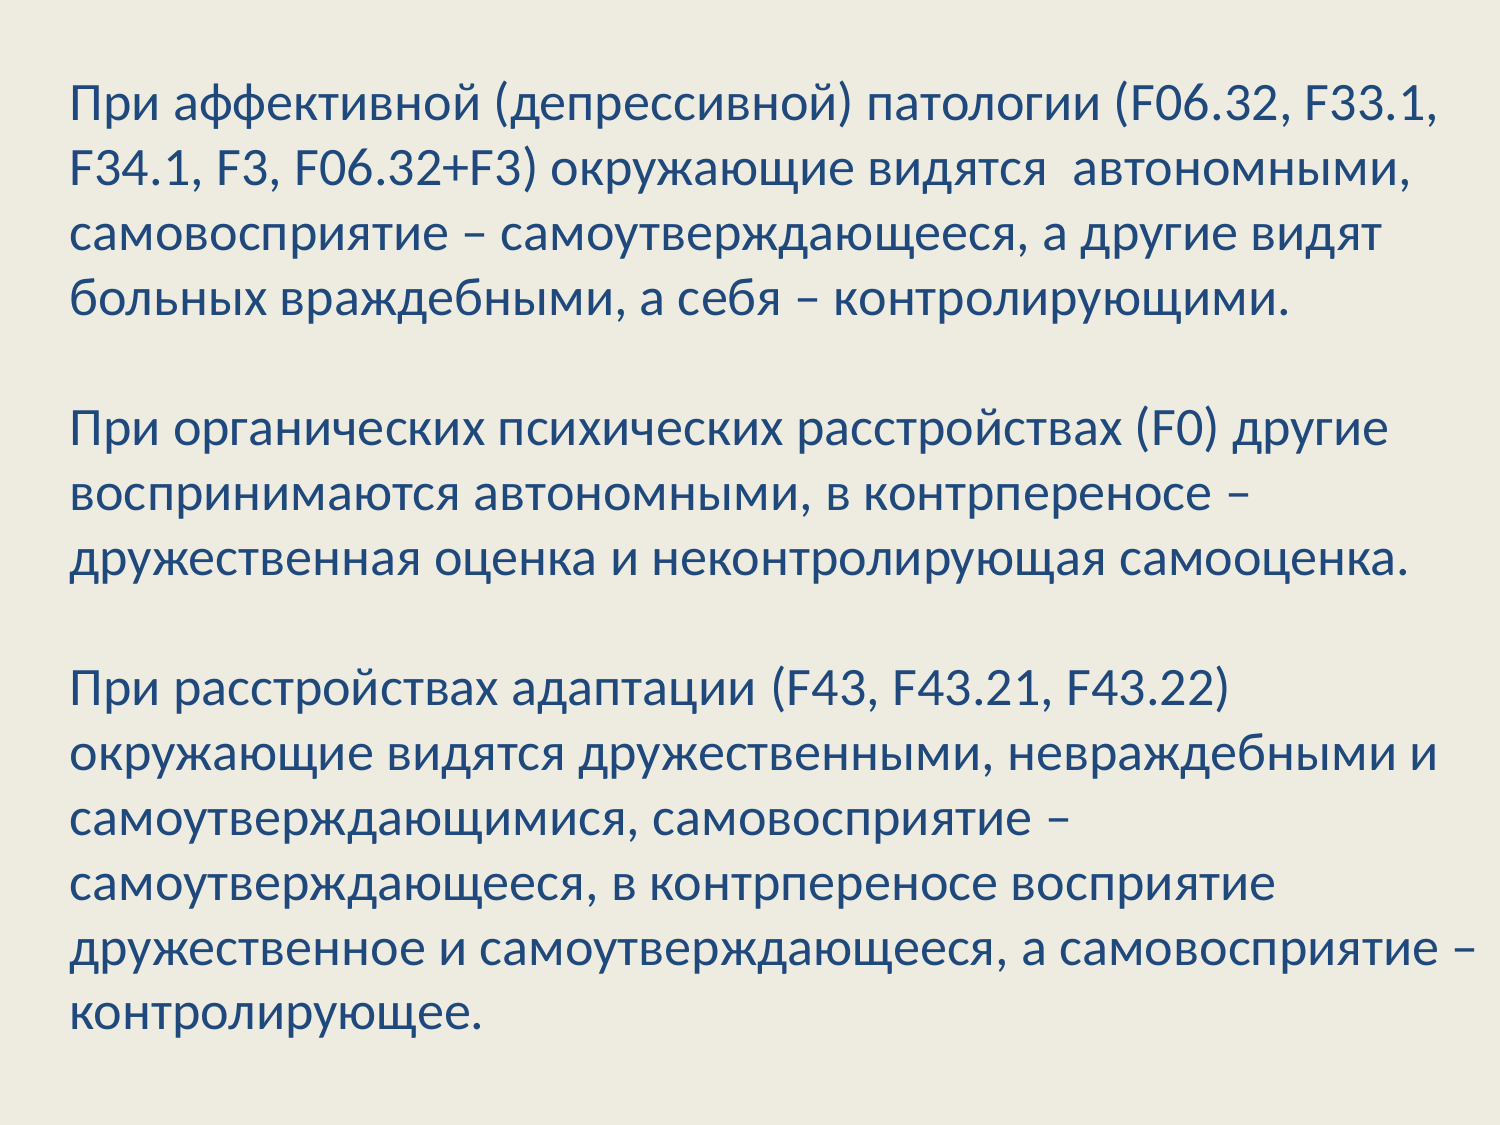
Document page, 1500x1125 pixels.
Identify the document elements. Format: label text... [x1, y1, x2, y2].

text_box При аффективной (депрессивной) патологии (F06.32, F33.1, F34.1, F3, F06.32+F3) окружающие видятся автономными, самовосприятие – самоутверждающееся, а другие видят больных враждебными, а себя – контролирующими. При органических психических расстройствах (F0) другие воспринимаются автономными, в контрпереносе – дружественная оценка и неконтролирующая самооценка. При расстройствах адаптации (F43, F43.21, F43.22) окружающие видятся дружественными, невраждебными и самоутверждающимися, самовосприятие – самоутверждающееся, в контрпереносе восприятие дружественное и самоутверждающееся, а самовосприятие – контролирующее. [54, 59, 1496, 1049]
